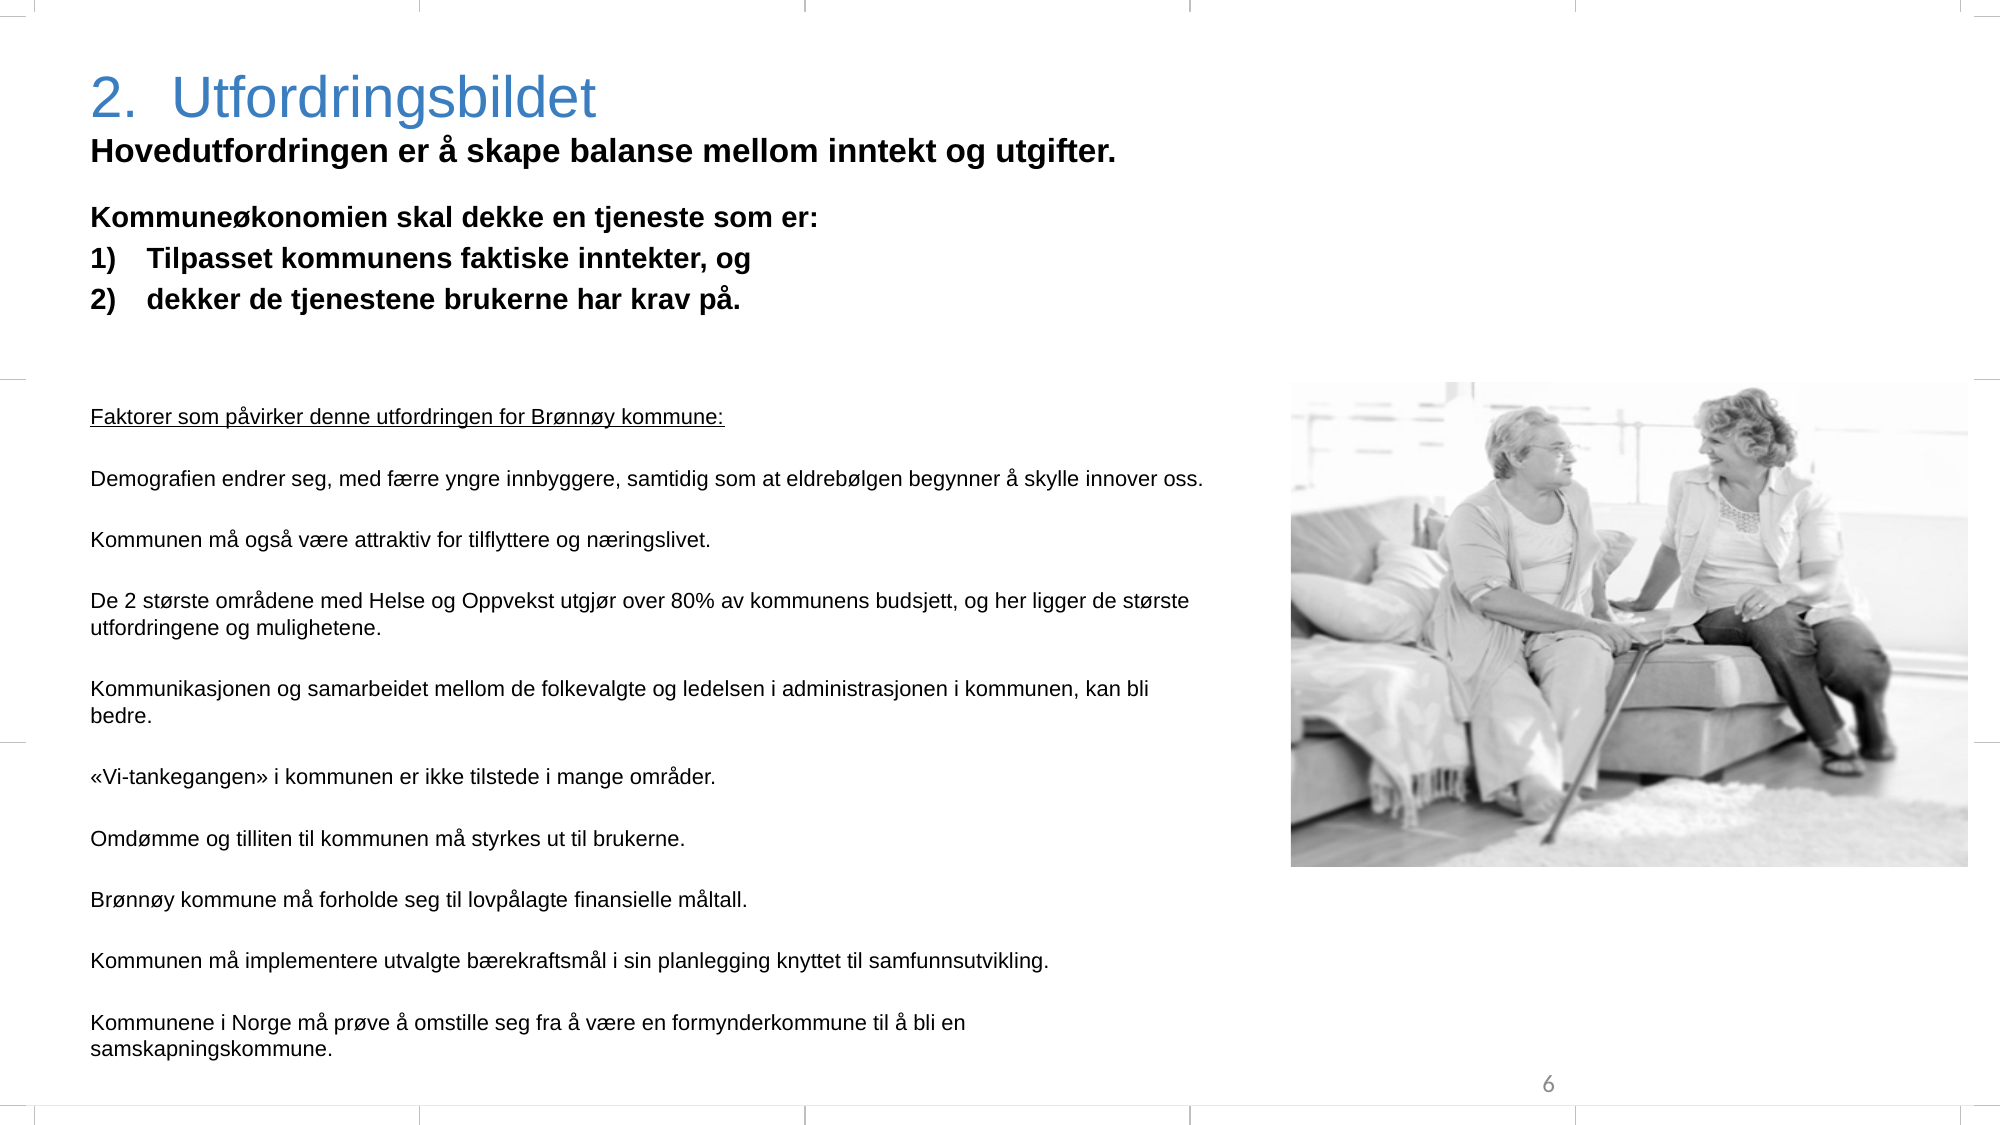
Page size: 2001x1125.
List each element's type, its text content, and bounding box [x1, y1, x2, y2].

slide_number 6 [1166, 1052, 1570, 1113]
text_box Faktorer som påvirker denne utfordringen for Brønnøy kommune: Demografien endrer seg, med færre yngre innbyggere, samtidig som at eldrebølgen begynner å skylle innover oss. Kommunen må også være attraktiv for tilflyttere og næringslivet. De 2 største områdene med Helse og Oppvekst utgjør over 80% av kommunens budsjett, og her ligger de største utfordringene og mulighetene. Kommunikasjonen og samarbeidet mellom de folkevalgte og ledelsen i administrasjonen i kommunen, kan bli bedre. «Vi-tankegangen» i kommunen er ikke tilstede i mange områder. Omdømme og tilliten til kommunen må styrkes ut til brukerne. Brønnøy kommune må forholde seg til lovpålagte finansielle måltall. Kommunen må implementere utvalgte bærekraftsmål i sin planlegging knyttet til samfunnsutvikling. Kommunene i Norge må prøve å omstille seg fra å være en formynderkommune til å bli en samskapningskommune. [75, 360, 1223, 1080]
picture [1290, 382, 1968, 867]
text_box Kommuneøkonomien skal dekke en tjeneste som er: Tilpasset kommunens faktiske inntekter, og dekker de tjenestene brukerne har krav på. [75, 190, 1093, 343]
text_box 2. Utfordringsbildet Hovedutfordringen er å skape balanse mellom inntekt og utgifter. [75, 51, 1167, 191]
